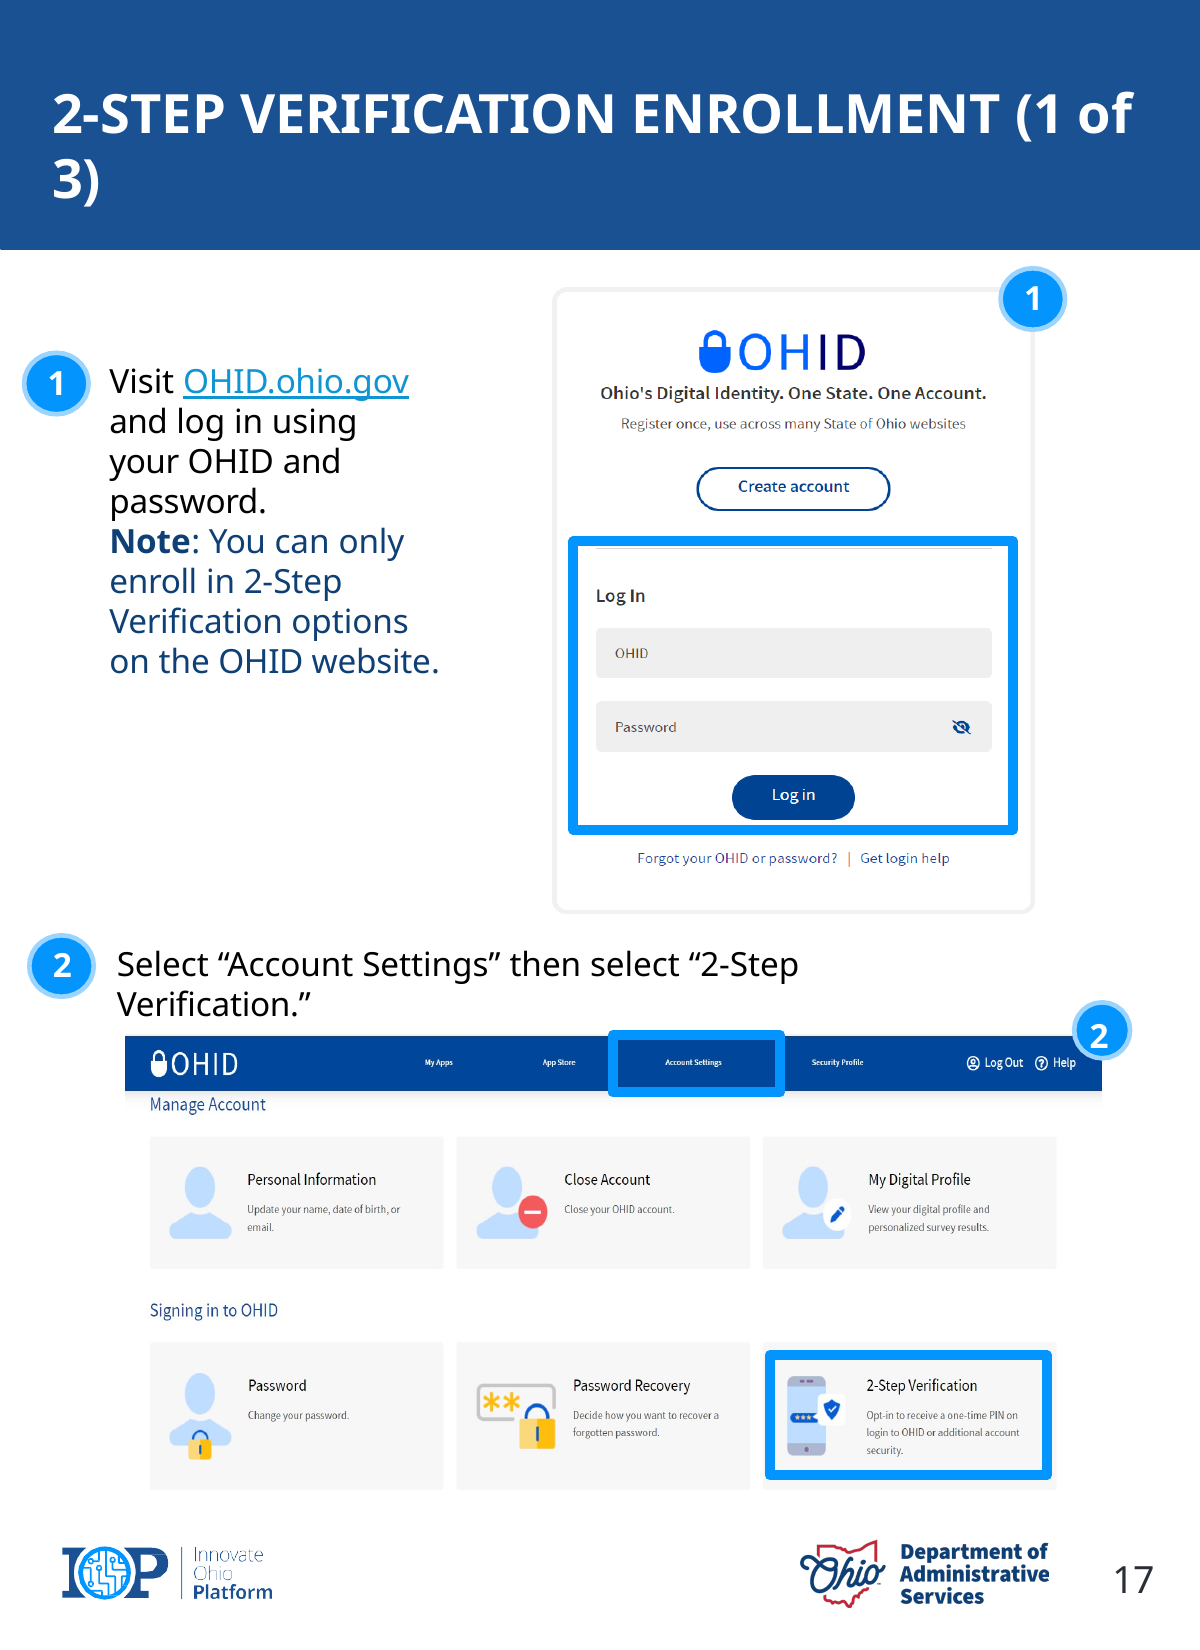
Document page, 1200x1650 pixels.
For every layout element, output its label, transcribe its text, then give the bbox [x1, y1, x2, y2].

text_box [21, 350, 92, 417]
title 2-STEP VERIFICATION ENROLLMENT (1 of 3) [50, 77, 1136, 356]
picture [800, 1539, 1049, 1608]
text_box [26, 932, 97, 1000]
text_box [124, 999, 1133, 1490]
text_box Visit OHID.ohio.gov and log in using your OHID and password. [107, 358, 433, 518]
slide_number 17 [1106, 1555, 1159, 1650]
text_box [1084, 1549, 1178, 1613]
text_box Note: You can only enroll in 2-Step Verification options on the OHID website. [107, 518, 448, 680]
picture [194, 1547, 272, 1599]
text_box Select “Account Settings” then select “2-Step Verification.” [114, 940, 1000, 1023]
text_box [551, 265, 1068, 914]
